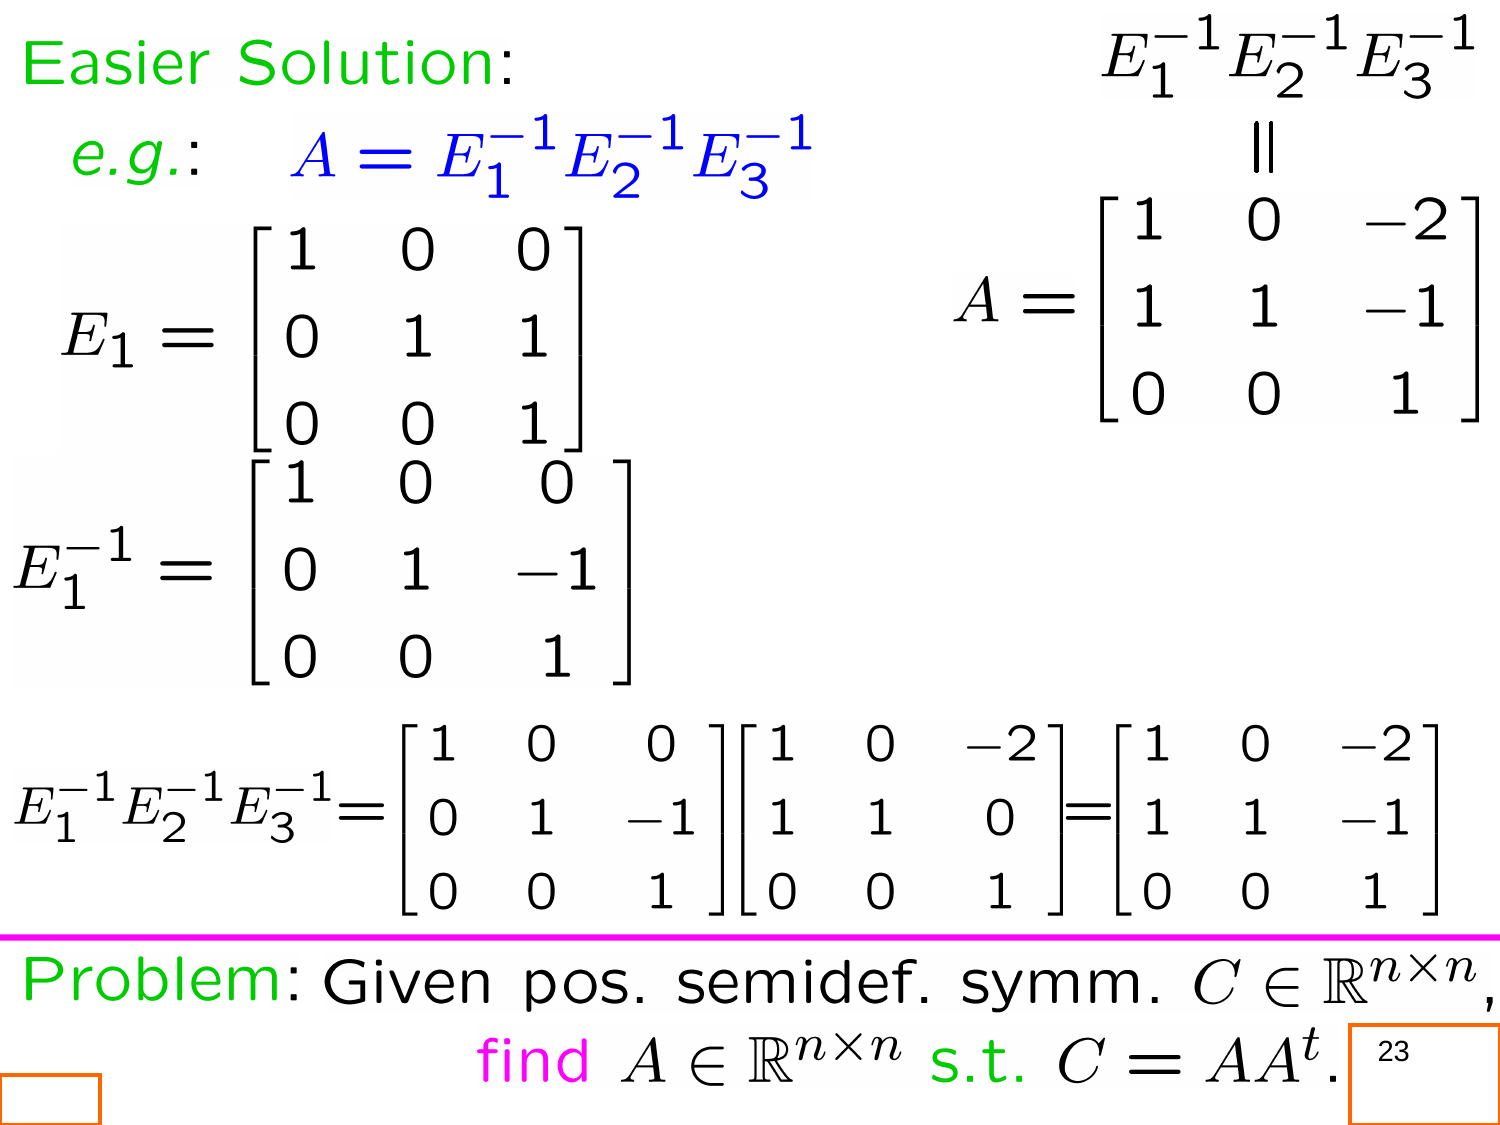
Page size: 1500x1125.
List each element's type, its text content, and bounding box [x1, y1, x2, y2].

slide_number 23 [1074, 1024, 1425, 1103]
picture [24, 37, 510, 88]
picture [24, 953, 299, 1001]
text_box [1349, 1025, 1500, 1125]
picture [477, 1024, 1338, 1088]
picture [741, 722, 1063, 918]
picture [953, 274, 1076, 322]
picture [402, 722, 724, 918]
picture [58, 224, 584, 456]
picture [12, 457, 631, 688]
picture [290, 112, 815, 200]
picture [1116, 722, 1438, 918]
text_box [0, 1074, 100, 1125]
picture [1064, 803, 1113, 823]
picture [13, 769, 332, 844]
picture [72, 140, 201, 188]
picture [337, 803, 386, 823]
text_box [1099, 12, 1480, 426]
picture [324, 953, 1493, 1013]
